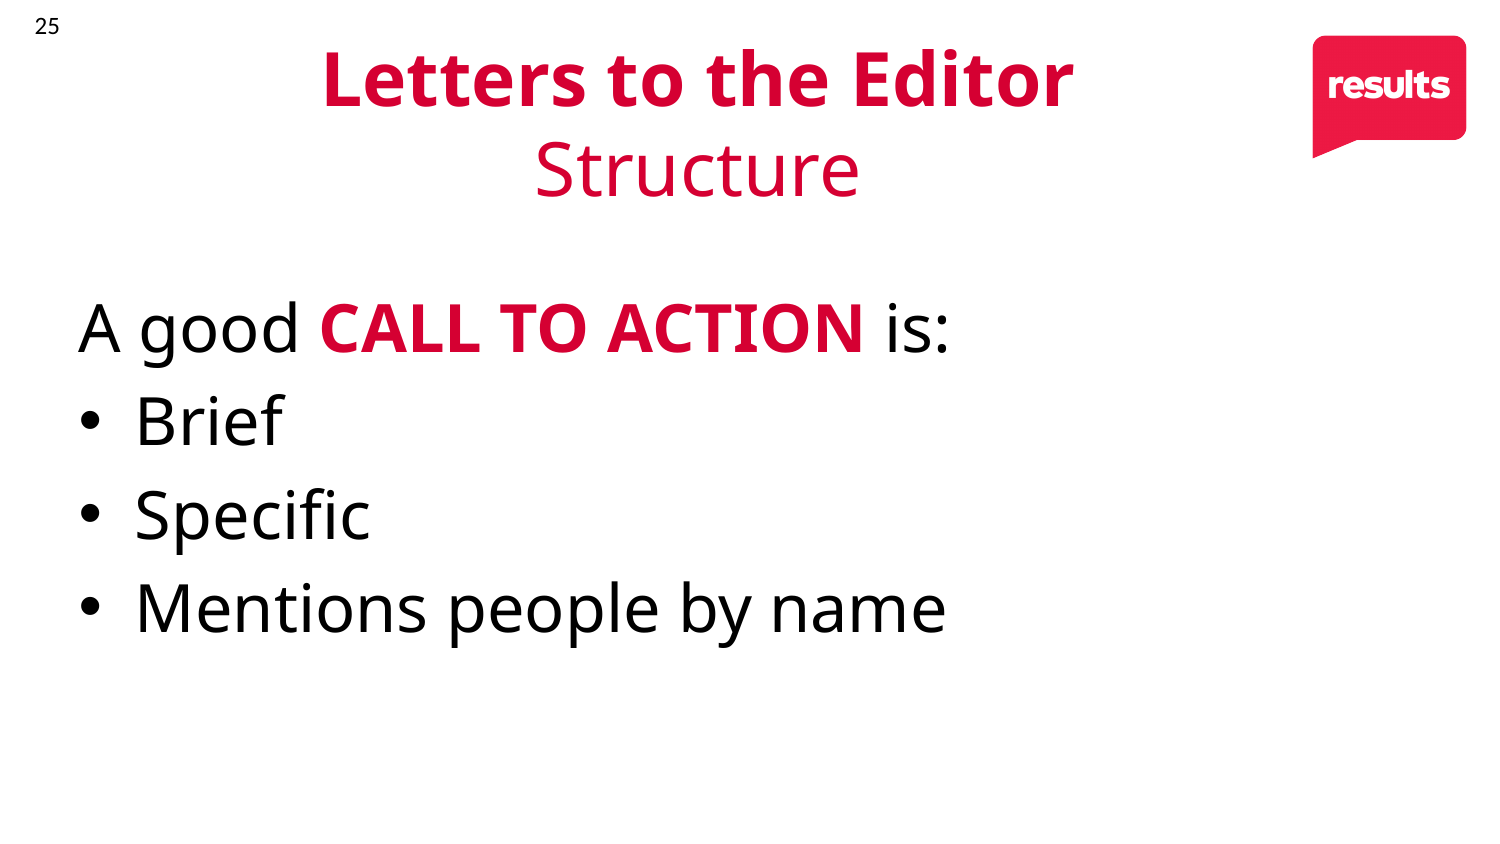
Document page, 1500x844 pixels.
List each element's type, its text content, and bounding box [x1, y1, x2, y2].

list A good CALL TO ACTION is: Brief Specific Mentions people by name [63, 278, 1398, 684]
text_box Letters to the Editor Structure [182, 23, 1214, 219]
slide_number 25 [0, 1, 75, 47]
picture [1289, 13, 1490, 175]
